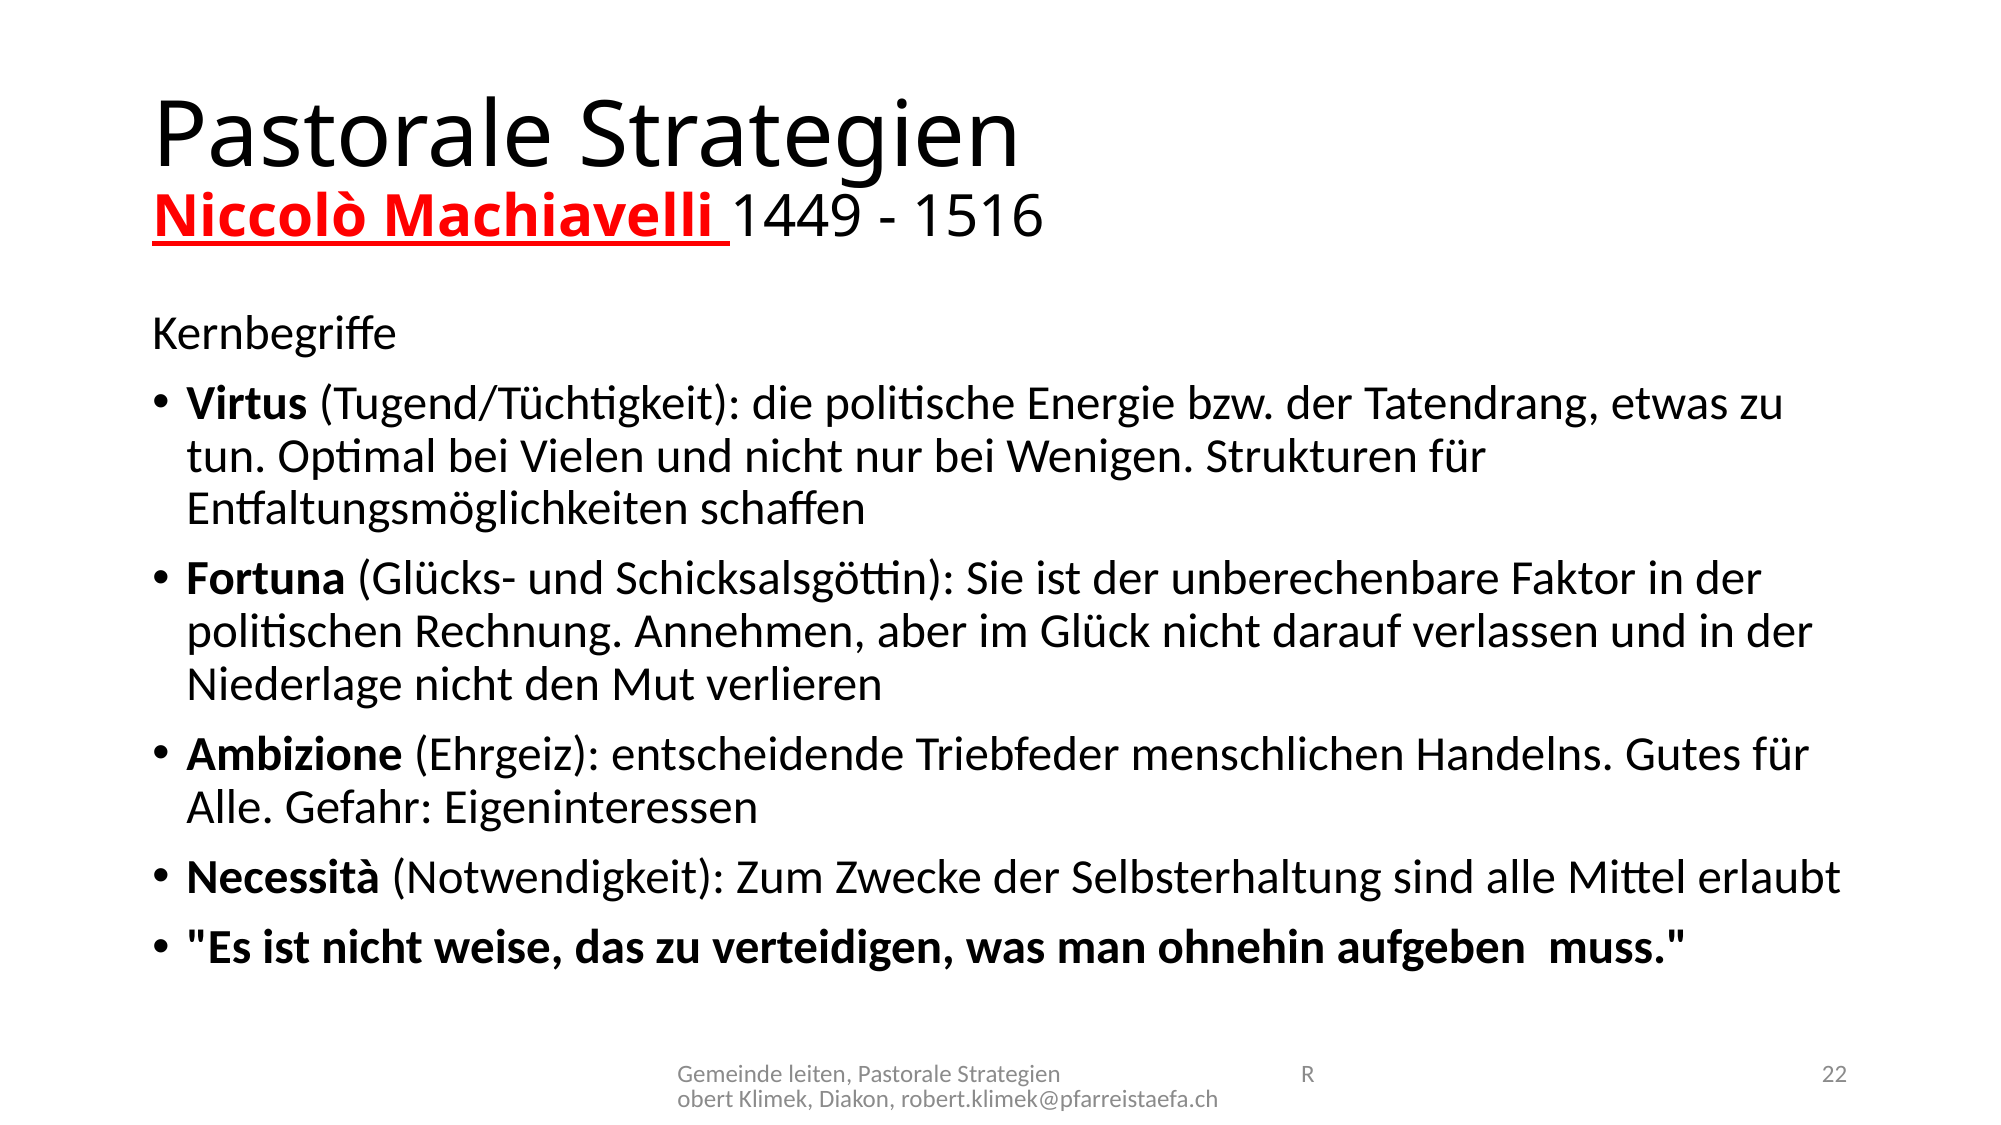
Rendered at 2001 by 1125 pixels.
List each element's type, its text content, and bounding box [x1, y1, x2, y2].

title Pastorale Strategien Niccolò Machiavelli 1449 - 1516 [137, 59, 1863, 278]
footer Gemeinde leiten, Pastorale Strategien Robert Klimek, Diakon, robert.klimek@pfarreistaefa.ch [662, 1042, 1338, 1103]
list Kernbegriffe Virtus (Tugend/Tüchtigkeit): die politische Energie bzw. der Tatendrang, etwas zu tun. Optimal bei Vielen und nicht nur bei Wenigen. Strukturen für Entfaltungsmöglichkeiten schaffen Fortuna (Glücks- und Schicksalsgöttin): Sie ist der unberechenbare Faktor in der politischen Rechnung. Annehmen, aber im Glück nicht darauf verlassen und in der Niederlage nicht den Mut verlieren Ambizione (Ehrgeiz): entscheidende Triebfeder menschlichen Handelns. Gutes für Alle. Gefahr: Eigeninteressen Necessità (Notwendigkeit): Zum Zwecke der Selbsterhaltung sind alle Mittel erlaubt "Es ist nicht weise, das zu verteidigen, was man ohnehin aufgeben muss." [137, 299, 1863, 1014]
slide_number 22 [1412, 1042, 1863, 1103]
